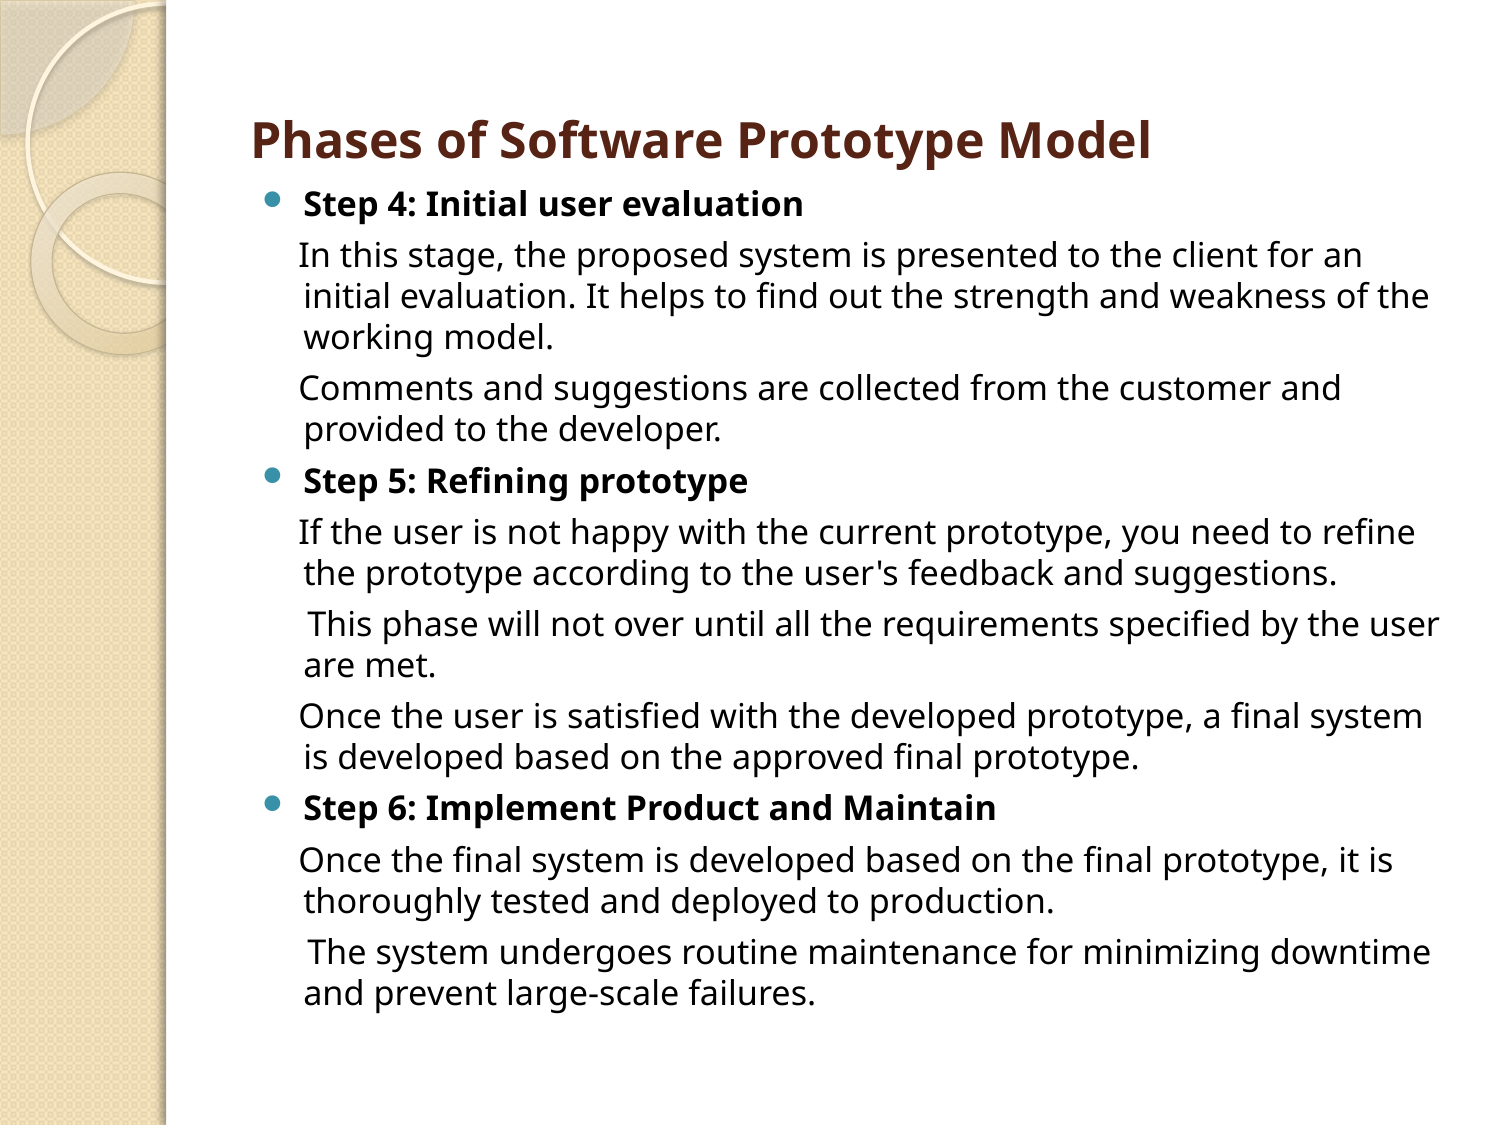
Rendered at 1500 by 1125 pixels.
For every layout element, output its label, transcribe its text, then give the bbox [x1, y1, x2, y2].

list Step 4: Initial user evaluation In this stage, the proposed system is presented to the client for an initial evaluation. It helps to find out the strength and weakness of the working model. Comments and suggestions are collected from the customer and provided to the developer. Step 5: Refining prototype If the user is not happy with the current prototype, you need to refine the prototype according to the user's feedback and suggestions. This phase will not over until all the requirements specified by the user are met. Once the user is satisfied with the developed prototype, a final system is developed based on the approved final prototype. Step 6: Implement Product and Maintain Once the final system is developed based on the final prototype, it is thoroughly tested and deployed to production. The system undergoes routine maintenance for minimizing downtime and prevent large-scale failures. [235, 174, 1466, 1025]
title Phases of Software Prototype Model [235, 45, 1466, 174]
